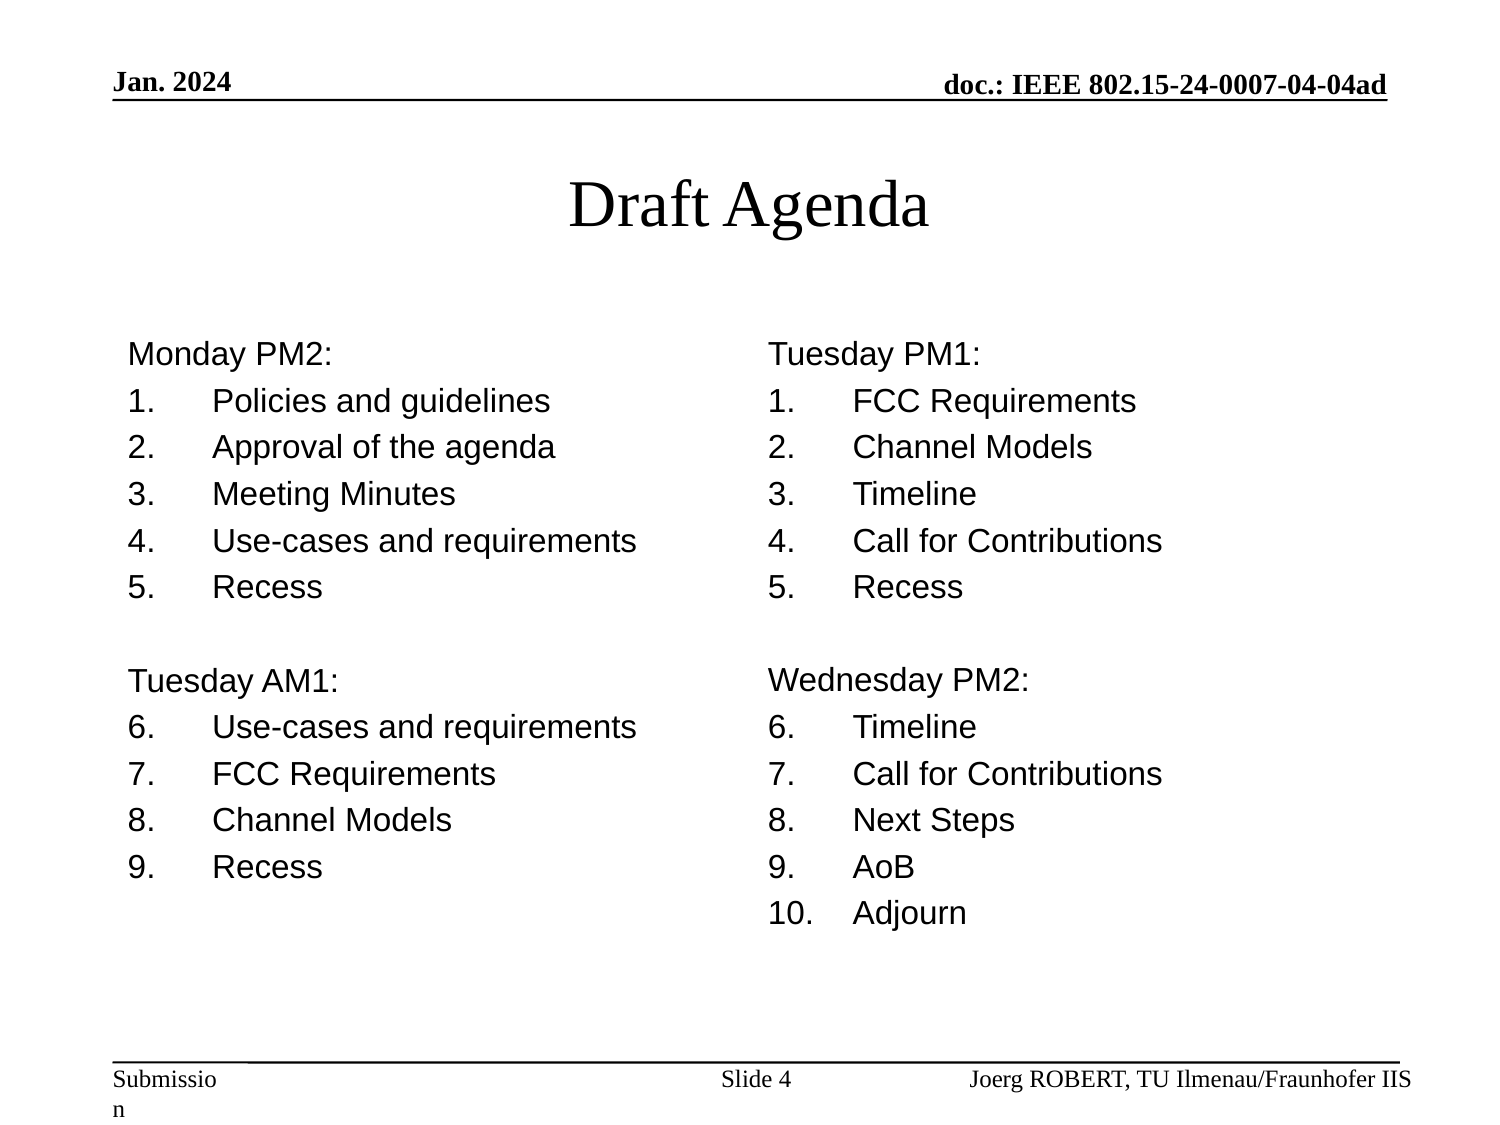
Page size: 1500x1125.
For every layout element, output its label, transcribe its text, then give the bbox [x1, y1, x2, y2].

slide_number Slide 4 [712, 1062, 800, 1093]
footer Joerg ROBERT, TU Ilmenau/Fraunhofer IIS [900, 1062, 1413, 1093]
text_box Tuesday PM1: FCC Requirements Channel Models Timeline Call for Contributions Recess Wednesday PM2: Timeline Call for Contributions Next Steps AoB Adjourn [752, 324, 1391, 1000]
title Draft Agenda [112, 112, 1388, 288]
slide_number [112, 62, 375, 98]
list Monday PM2: Policies and guidelines Approval of the agenda Meeting Minutes Use-cases and requirements Recess Tuesday AM1: Use-cases and requirements FCC Requirements Channel Models Recess [112, 324, 750, 1000]
